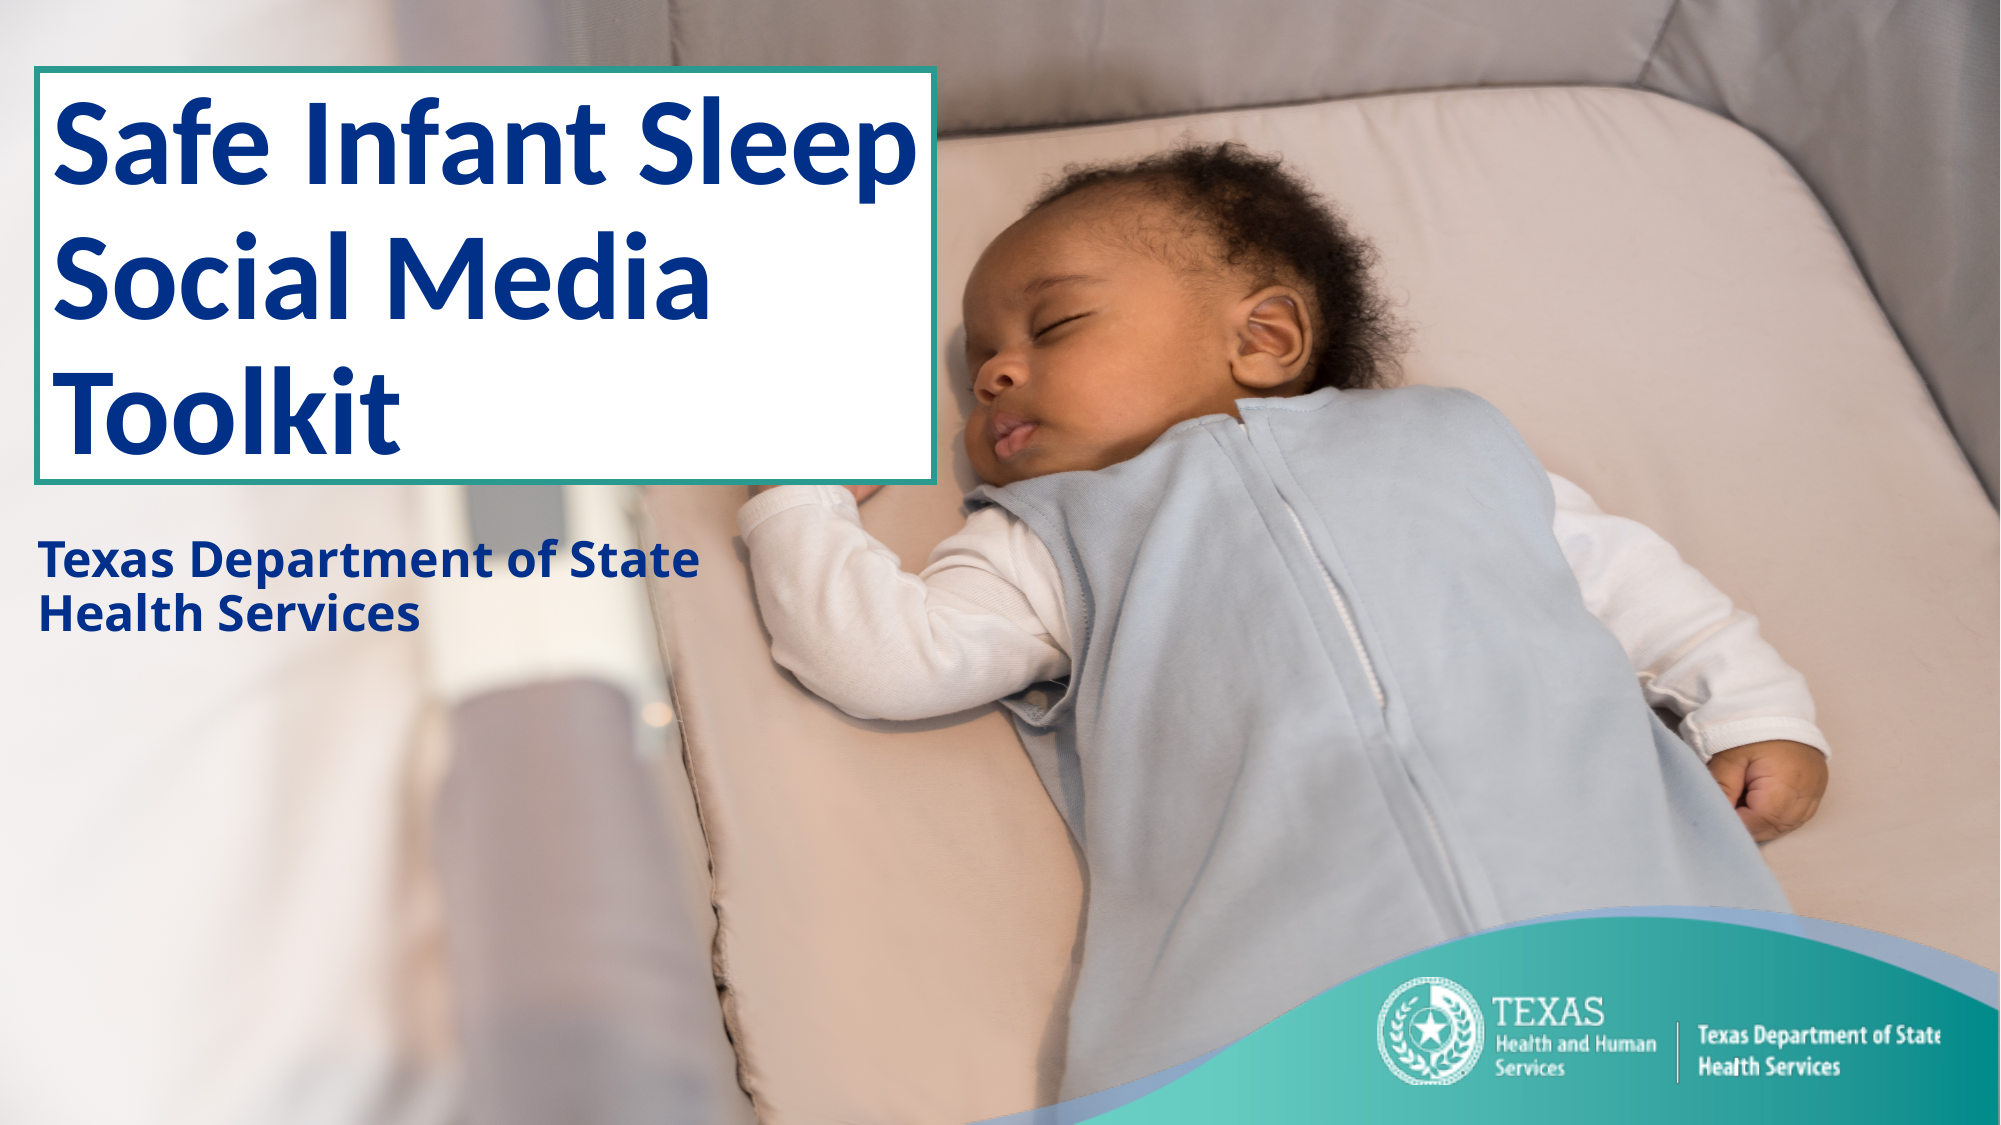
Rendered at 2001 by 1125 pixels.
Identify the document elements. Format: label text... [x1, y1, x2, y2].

title Safe Infant Sleep Social Media Toolkit [52, 188, 1051, 535]
picture [0, 0, 2001, 1125]
text_box [36, 68, 935, 483]
subtitle Texas Department of State Health Services [37, 534, 780, 852]
